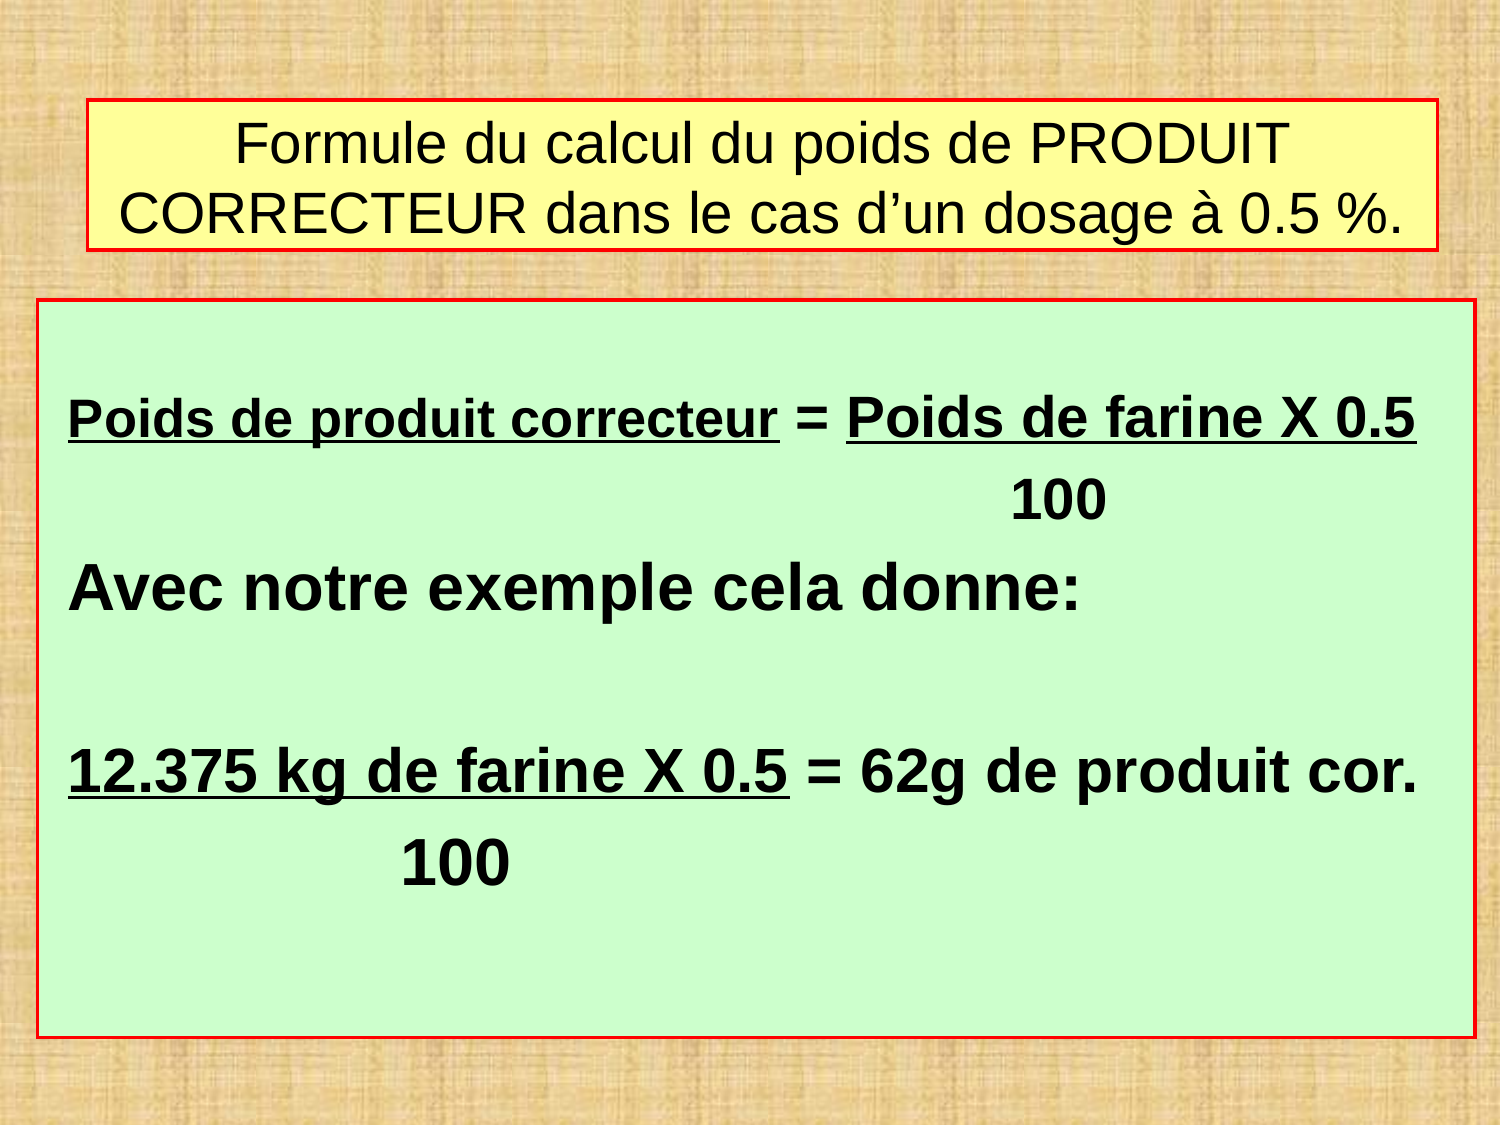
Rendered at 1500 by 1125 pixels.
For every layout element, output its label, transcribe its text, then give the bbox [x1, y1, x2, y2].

list Poids de produit correcteur = Poids de farine X 0.5 100 Avec notre exemple cela donne: 12.375 kg de farine X 0.5 = 62g de produit cor. 100 [37, 299, 1475, 1038]
picture [0, 0, 1500, 1125]
title Formule du calcul du poids de PRODUIT CORRECTEUR dans le cas d’un dosage à 0.5 %. [87, 99, 1438, 250]
